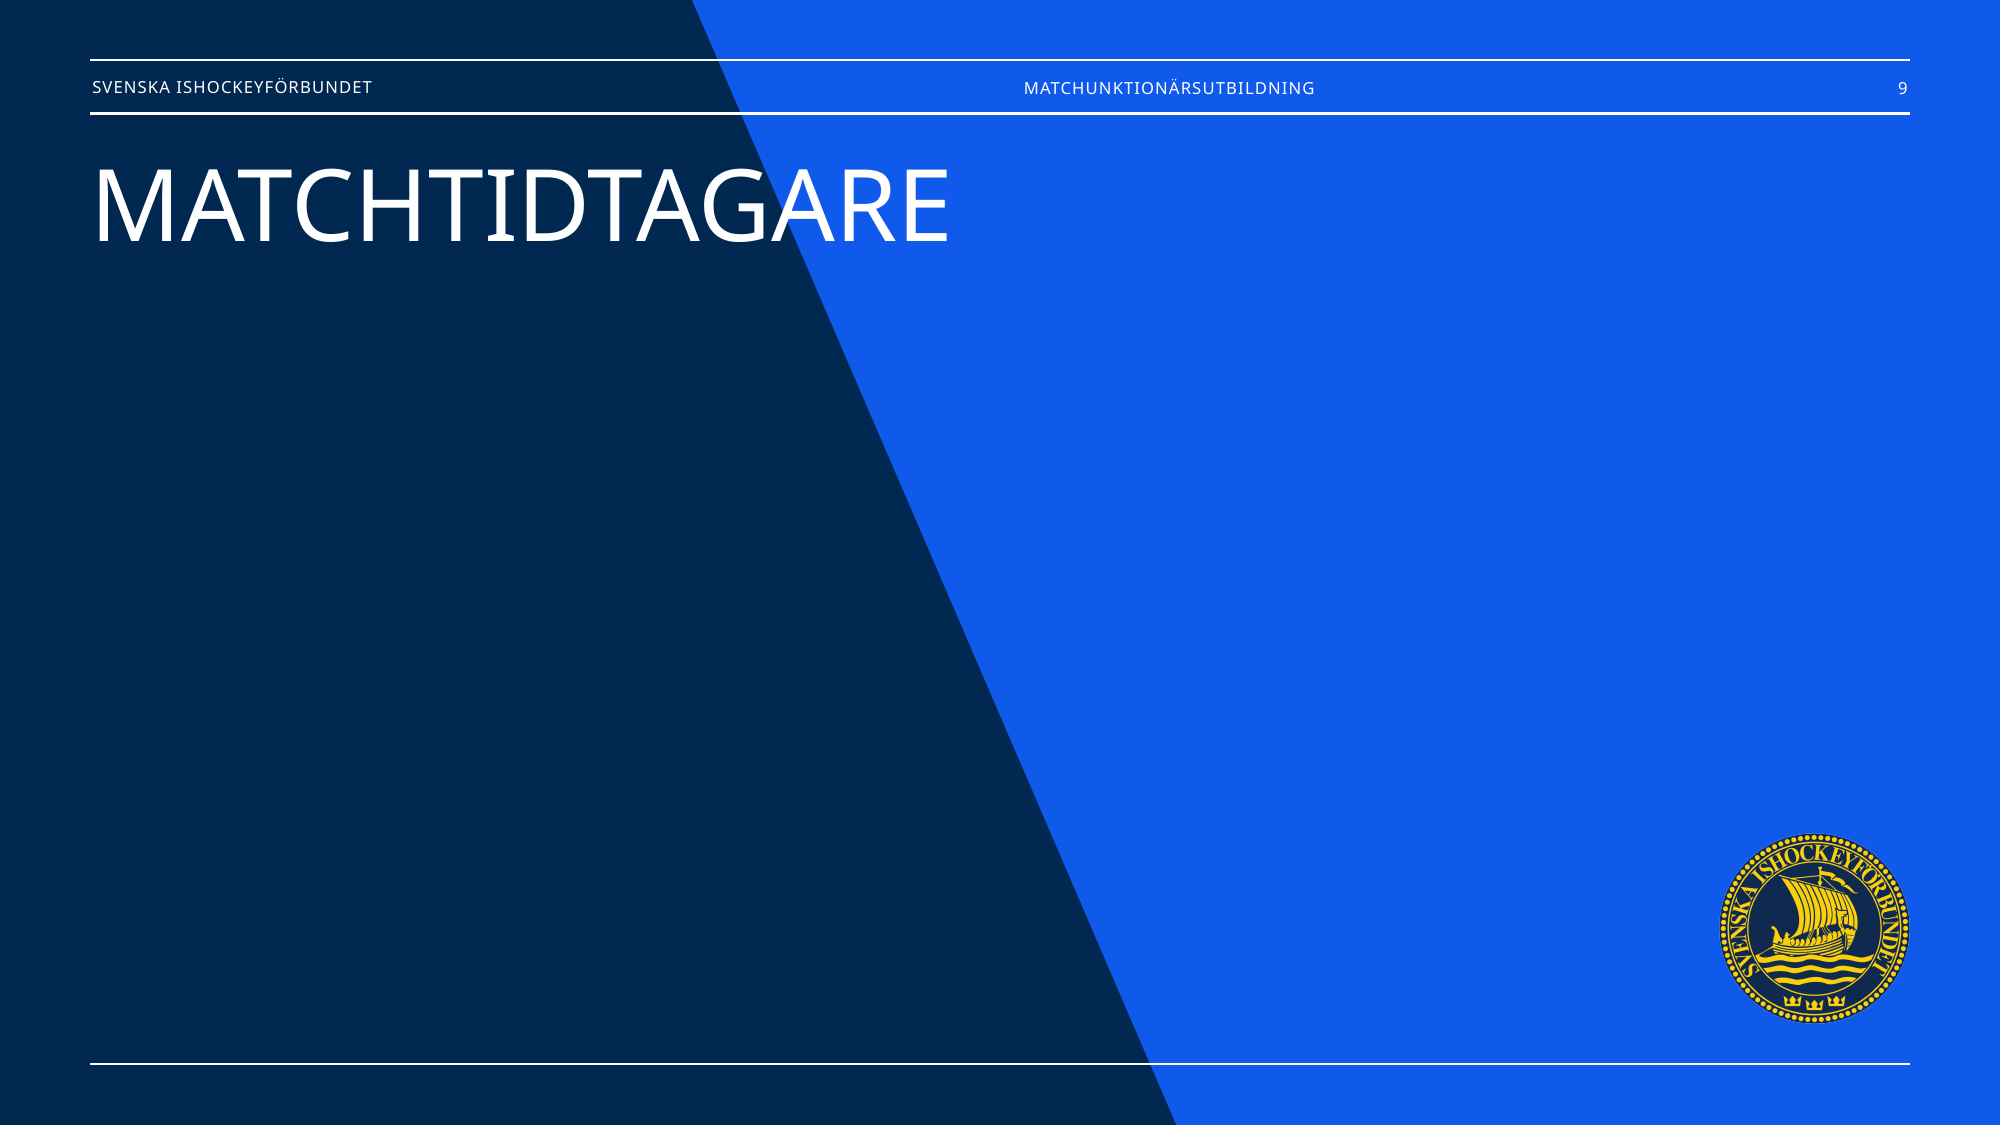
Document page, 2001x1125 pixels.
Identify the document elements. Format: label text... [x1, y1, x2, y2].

slide_number 9 [1774, 60, 1908, 112]
title MATCHTIDTAGARE [90, 154, 1290, 800]
footer Matchunktionärsutbildning [1023, 60, 1597, 112]
picture [1685, 799, 1944, 1058]
